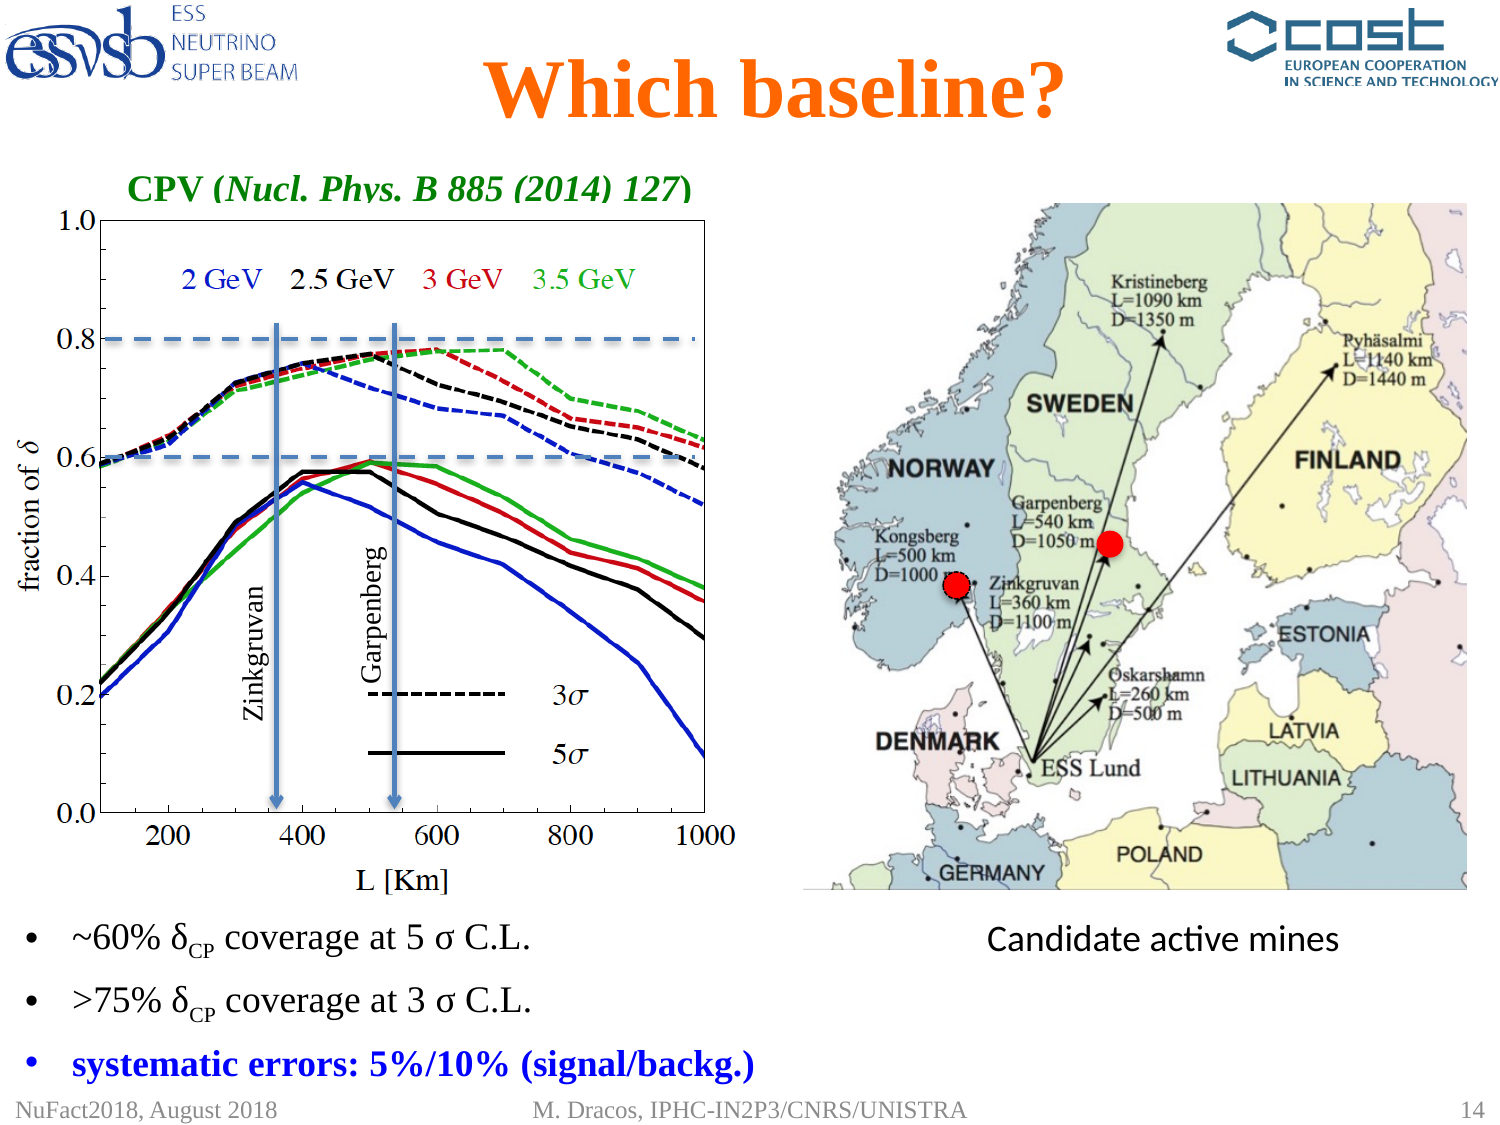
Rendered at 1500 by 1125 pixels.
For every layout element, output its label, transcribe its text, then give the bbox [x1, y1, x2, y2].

picture [802, 203, 1467, 890]
text_box ~60% δCP coverage at 5 σ C.L. >75% δCP coverage at 3 σ C.L. systematic errors: 5%/10% (signal/backg.) [10, 904, 811, 1092]
text_box CPV (Nucl. Phys. B 885 (2014) 127) [112, 156, 707, 201]
title Which baseline? [212, 2, 1339, 166]
footer M. Dracos, IPHC-IN2P3/CNRS/UNISTRA [453, 1092, 1047, 1125]
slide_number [0, 1092, 305, 1125]
slide_number 14 [1338, 1092, 1500, 1125]
text_box Candidate active mines [972, 906, 1356, 967]
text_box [12, 203, 736, 895]
